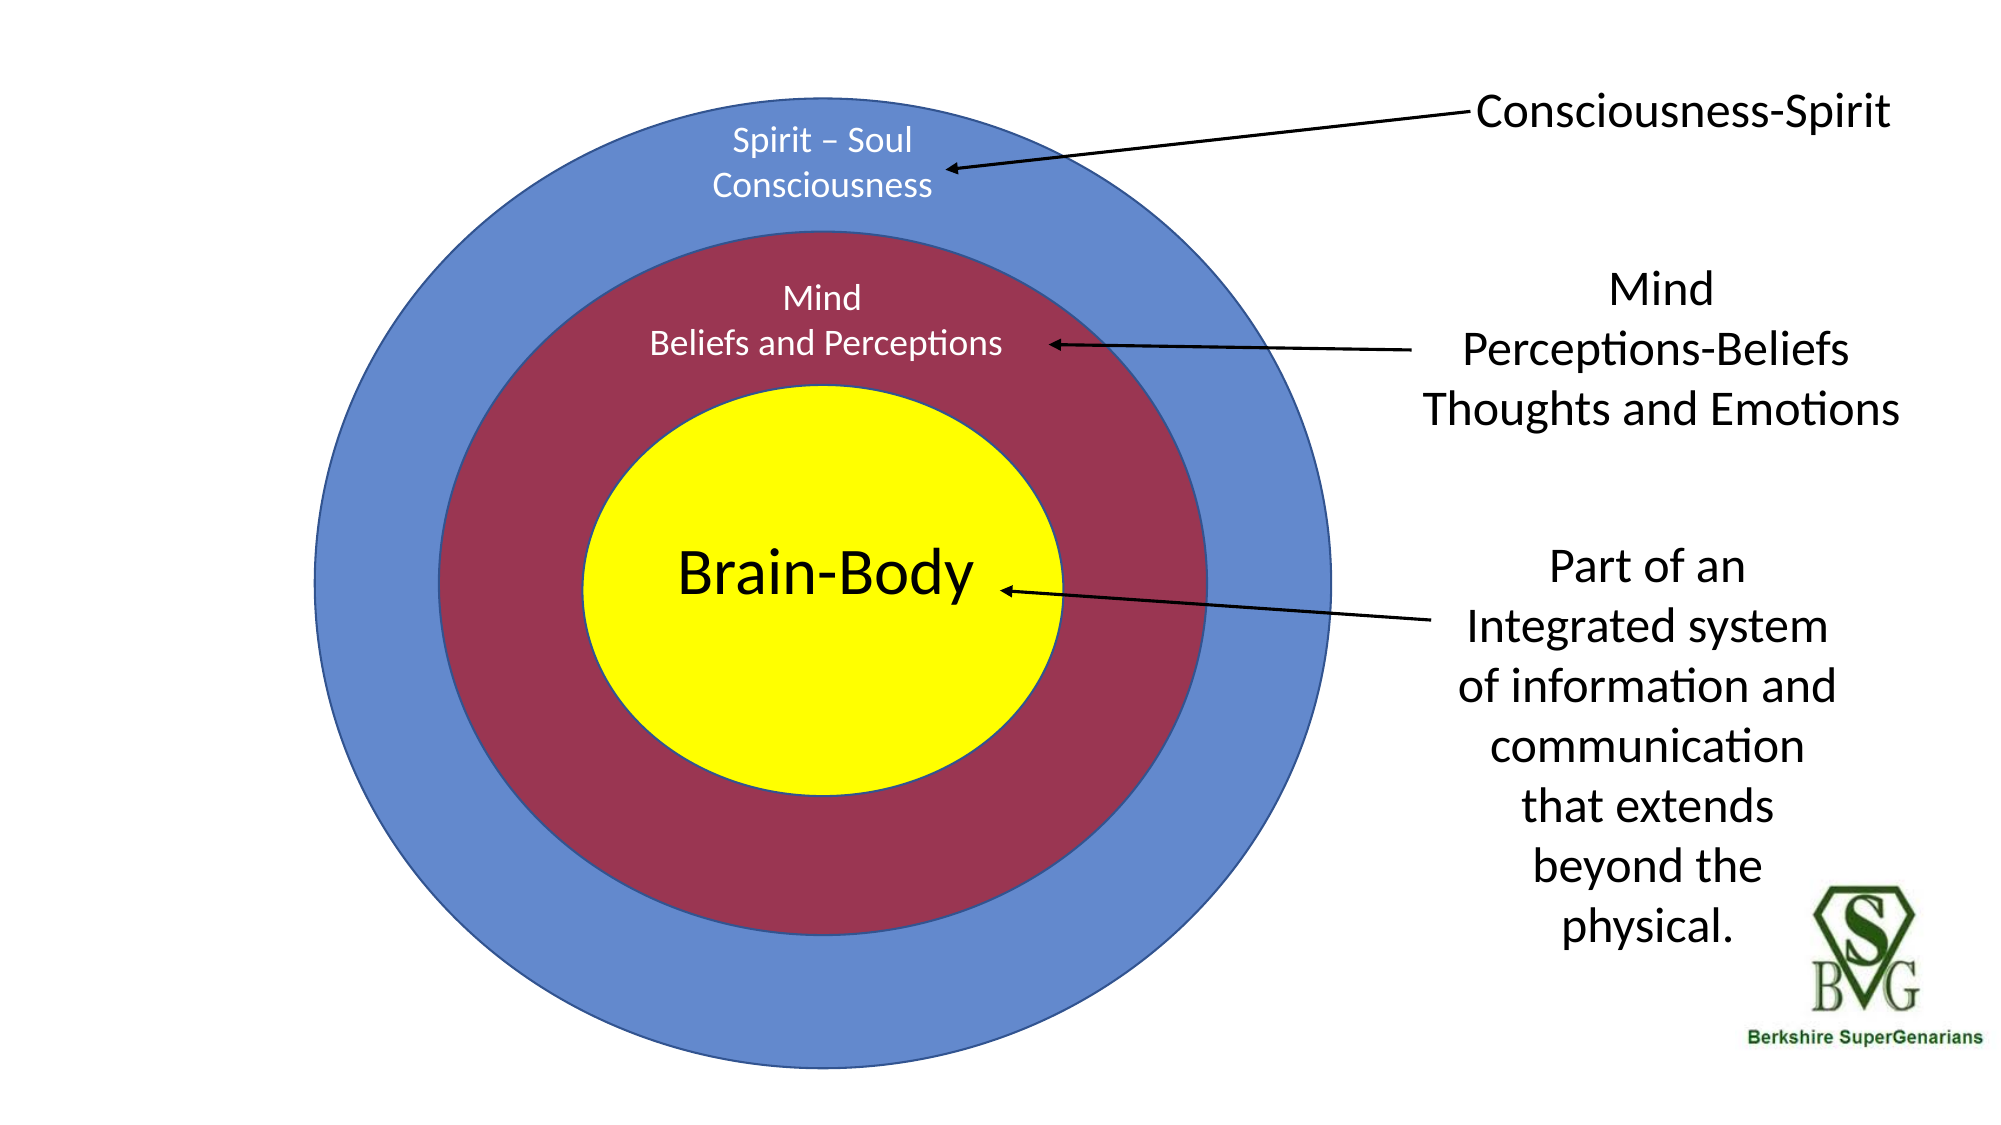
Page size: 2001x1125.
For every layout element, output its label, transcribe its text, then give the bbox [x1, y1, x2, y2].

text_box Brain-Body [656, 520, 997, 616]
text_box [945, 111, 1471, 170]
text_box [1048, 344, 1412, 350]
text_box Mind Beliefs and Perceptions [601, 265, 1052, 371]
text_box [657, 230, 989, 265]
text_box [437, 295, 1209, 937]
text_box [313, 117, 1331, 1070]
text_box [717, 97, 929, 108]
picture [1735, 861, 2000, 1125]
text_box [581, 383, 1065, 798]
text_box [999, 590, 1432, 621]
text_box Part of an Integrated system of information and communication that extends beyond the physical. [1434, 524, 1862, 960]
text_box [1113, 350, 1333, 590]
text_box Mind Perceptions-Beliefs Thoughts and Emotions [1331, 247, 1992, 443]
text_box Spirit – Soul Consciousness [678, 108, 967, 213]
text_box Consciousness-Spirit [1451, 70, 1917, 145]
